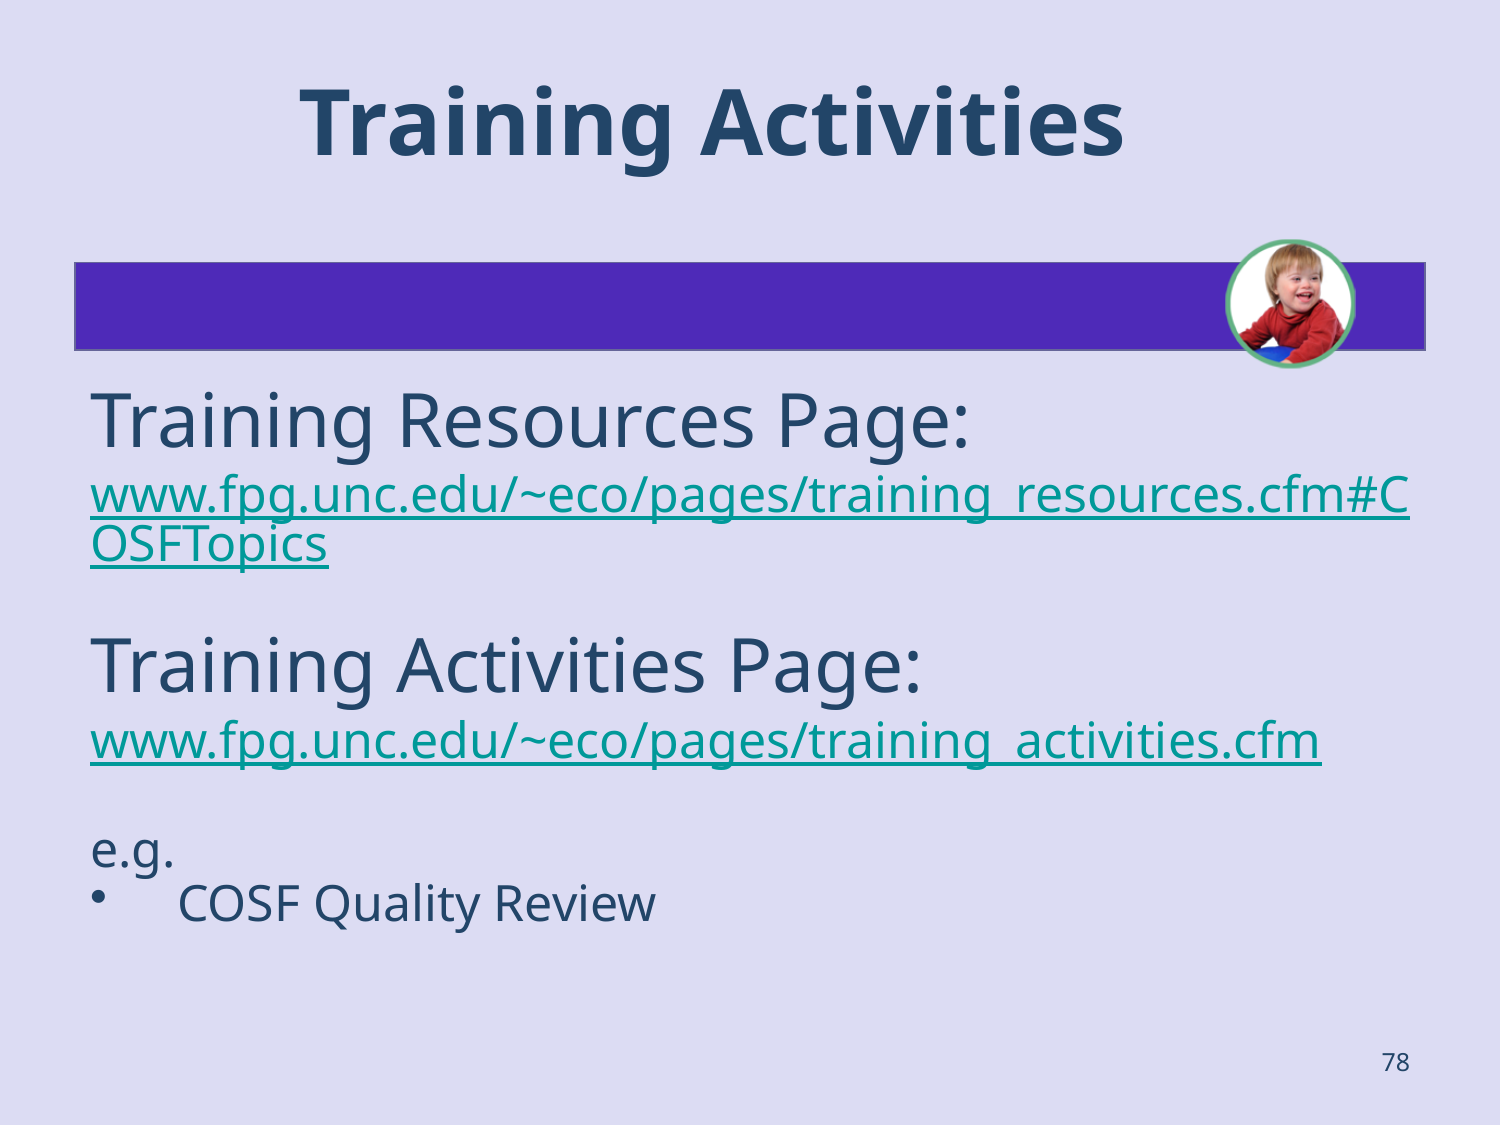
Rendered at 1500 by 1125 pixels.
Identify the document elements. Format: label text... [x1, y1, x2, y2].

picture [1224, 237, 1360, 370]
title Training Activities [49, 24, 1376, 213]
text_box 78 [1199, 1012, 1425, 1088]
list Training Resources Page: www.fpg.unc.edu/~eco/pages/training_resources.cfm#COSFTopics Training Activities Page: www.fpg.unc.edu/~eco/pages/training_activities.cfm e.g. COSF Quality Review [74, 374, 1426, 1006]
